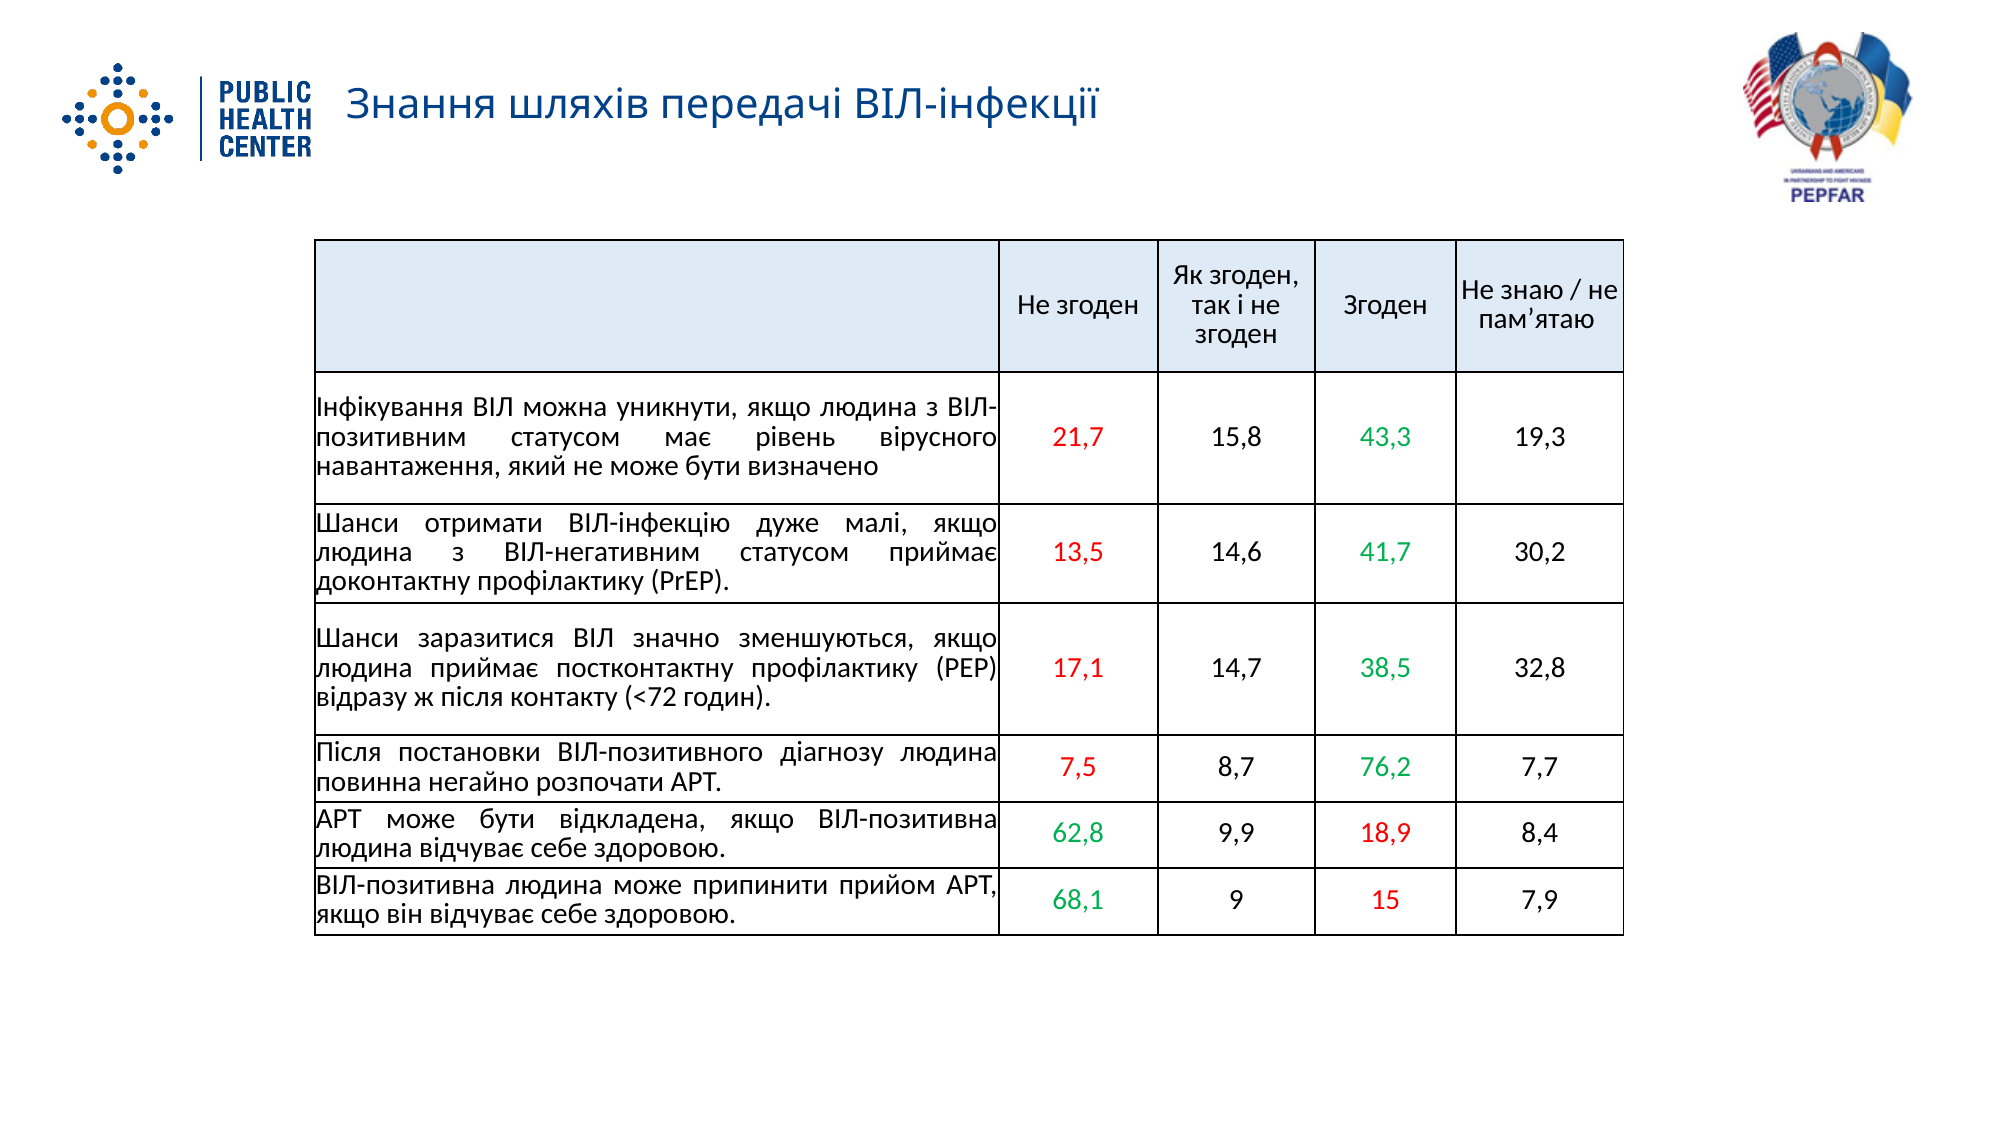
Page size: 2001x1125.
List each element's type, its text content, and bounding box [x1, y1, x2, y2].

table_cell 19,3 [1457, 373, 1623, 503]
table_header Не згоден [1000, 241, 1157, 371]
table_cell 14,7 [1159, 604, 1314, 734]
picture [62, 63, 311, 174]
table_cell Після постановки ВІЛ-позитивного діагнозу людина повинна негайно розпочати АРТ. [316, 736, 998, 801]
table_cell 76,2 [1316, 736, 1455, 801]
table_cell 15,8 [1159, 373, 1314, 503]
table_header [316, 241, 998, 371]
table_cell Інфікування ВІЛ можна уникнути, якщо людина з ВІЛ-позитивним статусом має рівень вірусного навантаження, який не може бути визначено [316, 373, 998, 503]
table_cell 32,8 [1457, 604, 1623, 734]
table_cell 38,5 [1316, 604, 1455, 734]
table_header Не знаю / не пам’ятаю [1457, 241, 1623, 371]
table_cell 9,9 [1159, 803, 1314, 867]
table_cell 7,7 [1457, 736, 1623, 801]
table_cell Шанси отримати ВІЛ-інфекцію дуже малі, якщо людина з ВІЛ-негативним статусом приймає доконтактну профілактику (PrEP). [316, 505, 998, 602]
table_cell Шанси заразитися ВІЛ значно зменшуються, якщо людина приймає постконтактну профілактику (PEP) відразу ж після контакту (<72 годин). [316, 604, 998, 734]
table_cell АРТ може бути відкладена, якщо ВІЛ-позитивна людина відчуває себе здоровою. [316, 803, 998, 867]
table_cell 15 [1316, 869, 1455, 934]
table_header Згоден [1316, 241, 1455, 371]
table_cell ВІЛ-позитивна людина може припинити прийом АРТ, якщо він відчуває себе здоровою. [316, 869, 998, 934]
table_cell 21,7 [1000, 373, 1157, 503]
table_cell 18,9 [1316, 803, 1455, 867]
table_cell 68,1 [1000, 869, 1157, 934]
table_cell 41,7 [1316, 505, 1455, 602]
table_cell 8,4 [1457, 803, 1623, 867]
table_cell 8,7 [1159, 736, 1314, 801]
table_cell 62,8 [1000, 803, 1157, 867]
picture [1743, 32, 1913, 202]
table_cell 30,2 [1457, 505, 1623, 602]
table_cell 9 [1159, 869, 1314, 934]
table_cell 7,5 [1000, 736, 1157, 801]
table_cell 17,1 [1000, 604, 1157, 734]
table_cell 14,6 [1159, 505, 1314, 602]
table_cell 13,5 [1000, 505, 1157, 602]
table_header Як згоден, так і не згоден [1159, 241, 1314, 371]
table_cell 7,9 [1457, 869, 1623, 934]
table_cell 43,3 [1316, 373, 1455, 503]
list Знання шляхів передачі ВІЛ-інфекції [331, 75, 1371, 136]
